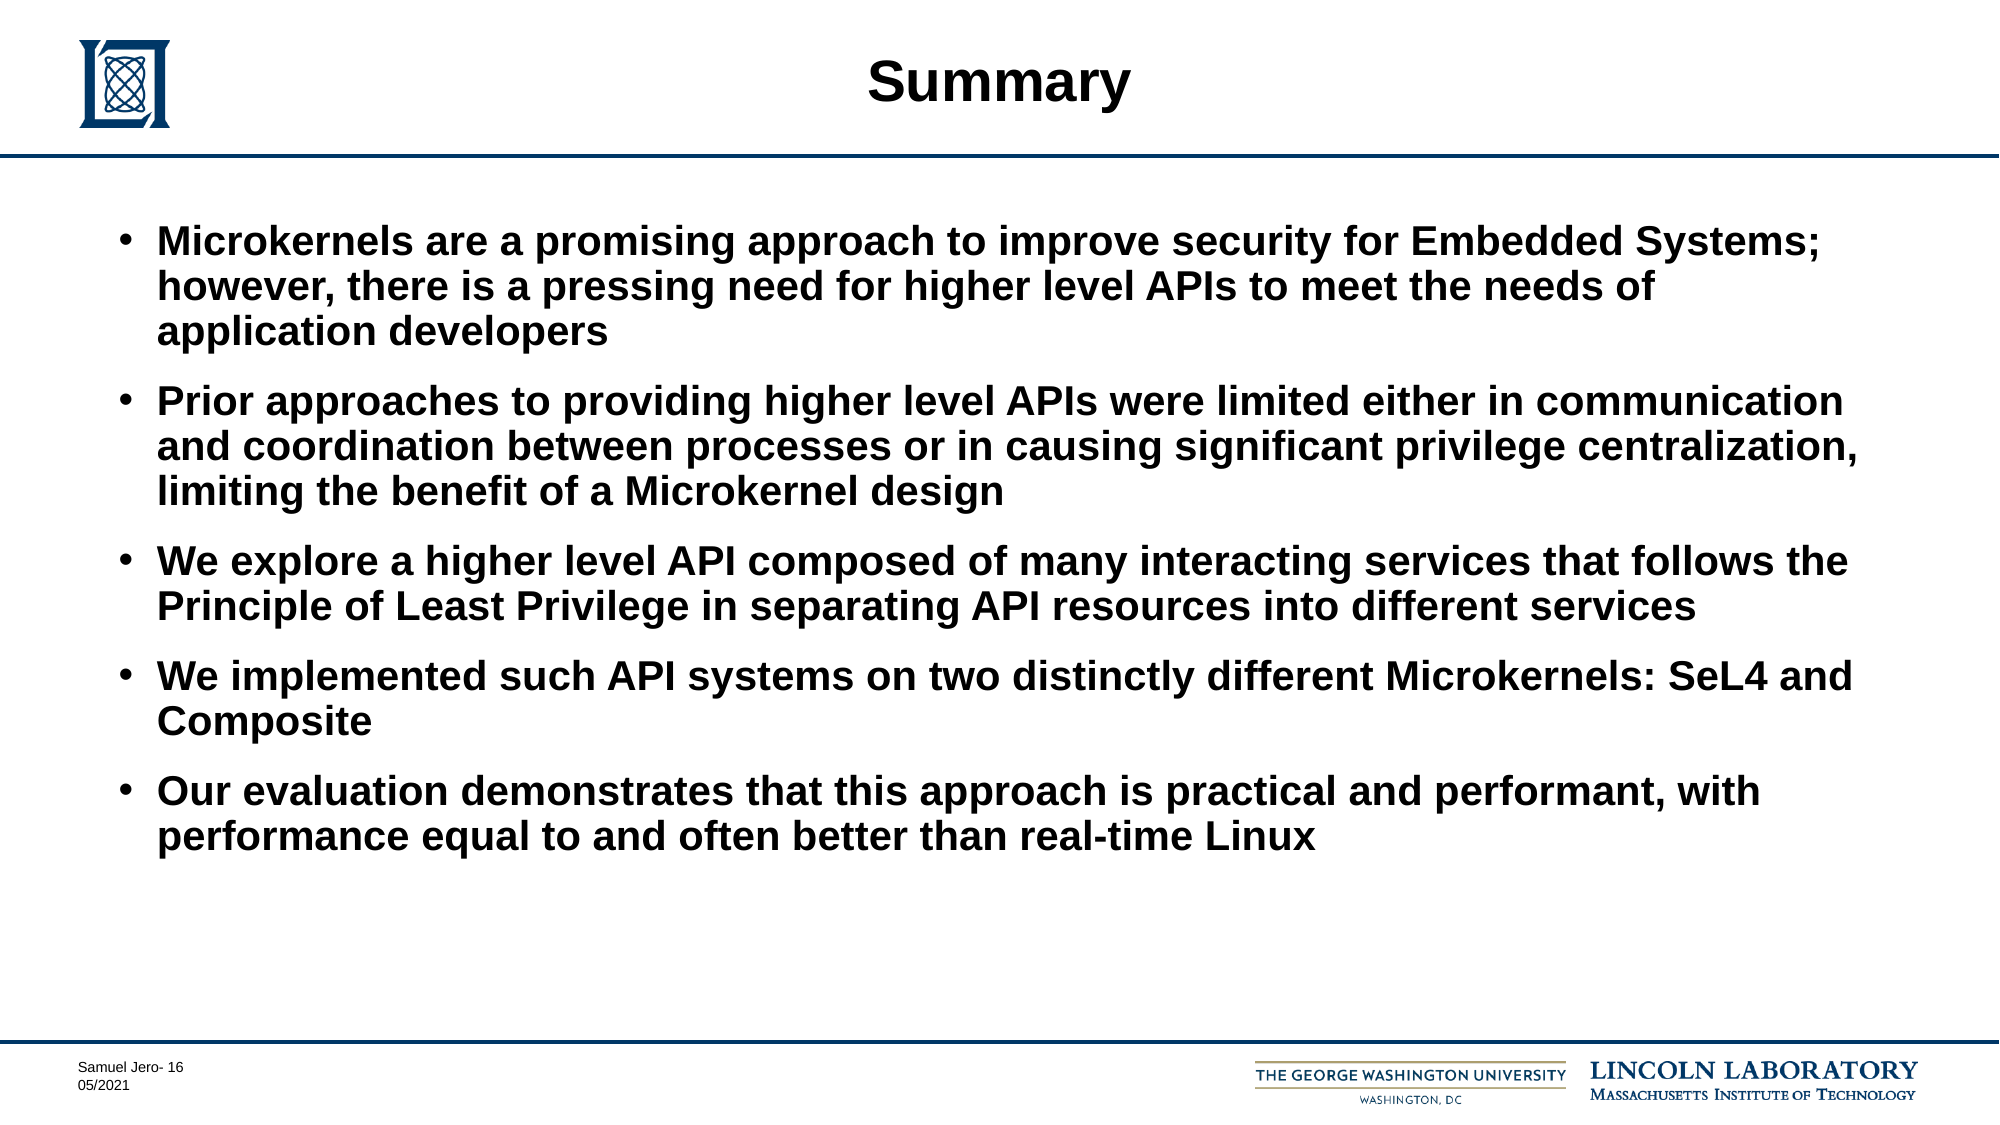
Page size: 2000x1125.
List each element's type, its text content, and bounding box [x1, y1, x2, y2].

picture [1588, 1061, 1918, 1100]
list Microkernels are a promising approach to improve security for Embedded Systems; however, there is a pressing need for higher level APIs to meet the needs of application developers Prior approaches to providing higher level APIs were limited either in communication and coordination between processes or in causing significant privilege centralization, limiting the benefit of a Microkernel design We explore a higher level API composed of many interacting services that follows the Principle of Least Privilege in separating API resources into different services We implemented such API systems on two distinctly different Microkernels: SeL4 and Composite Our evaluation demonstrates that this approach is practical and performant, with performance equal to and often better than real-time Linux [103, 212, 1895, 1005]
title Summary [205, 16, 1794, 151]
picture [1255, 1061, 1566, 1105]
picture [79, 40, 170, 128]
